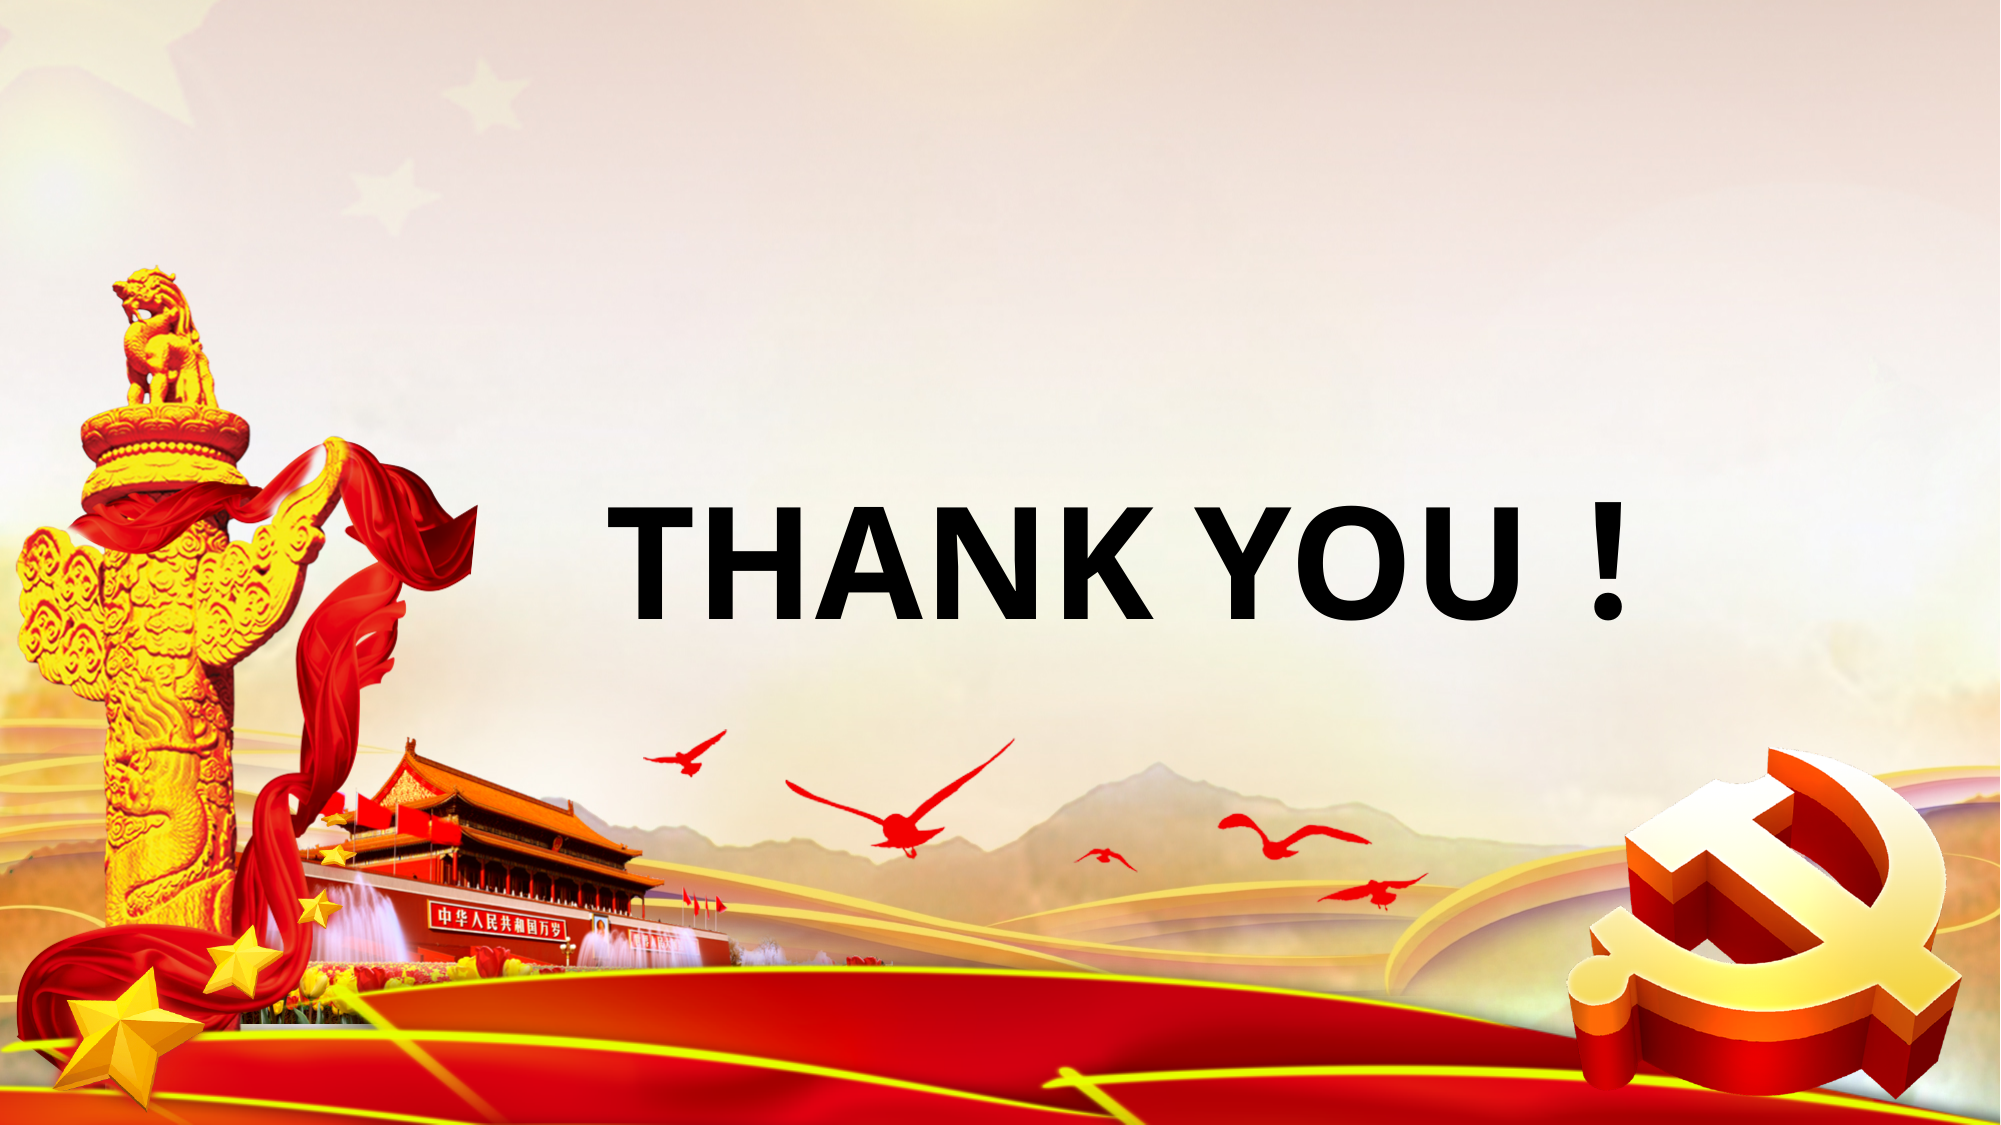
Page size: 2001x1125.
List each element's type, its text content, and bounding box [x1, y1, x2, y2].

picture [0, 0, 2001, 1125]
text_box THANK YOU！ [515, 361, 1746, 658]
